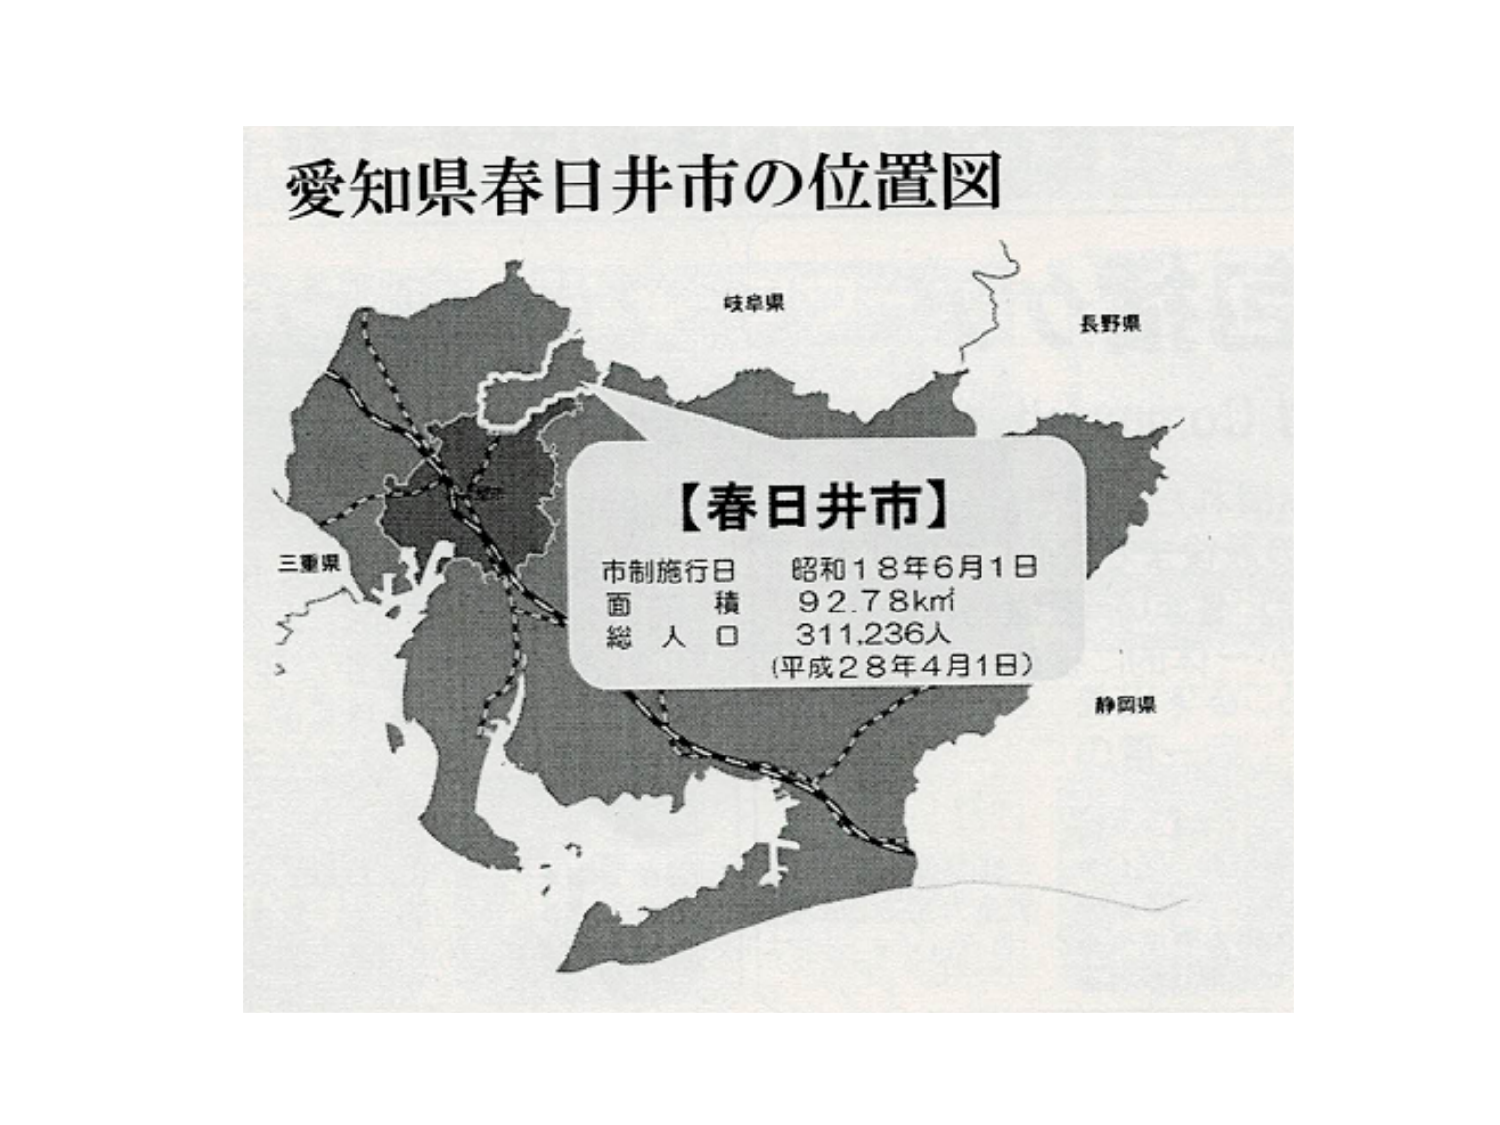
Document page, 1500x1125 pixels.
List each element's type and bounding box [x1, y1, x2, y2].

picture [241, 125, 1294, 1013]
